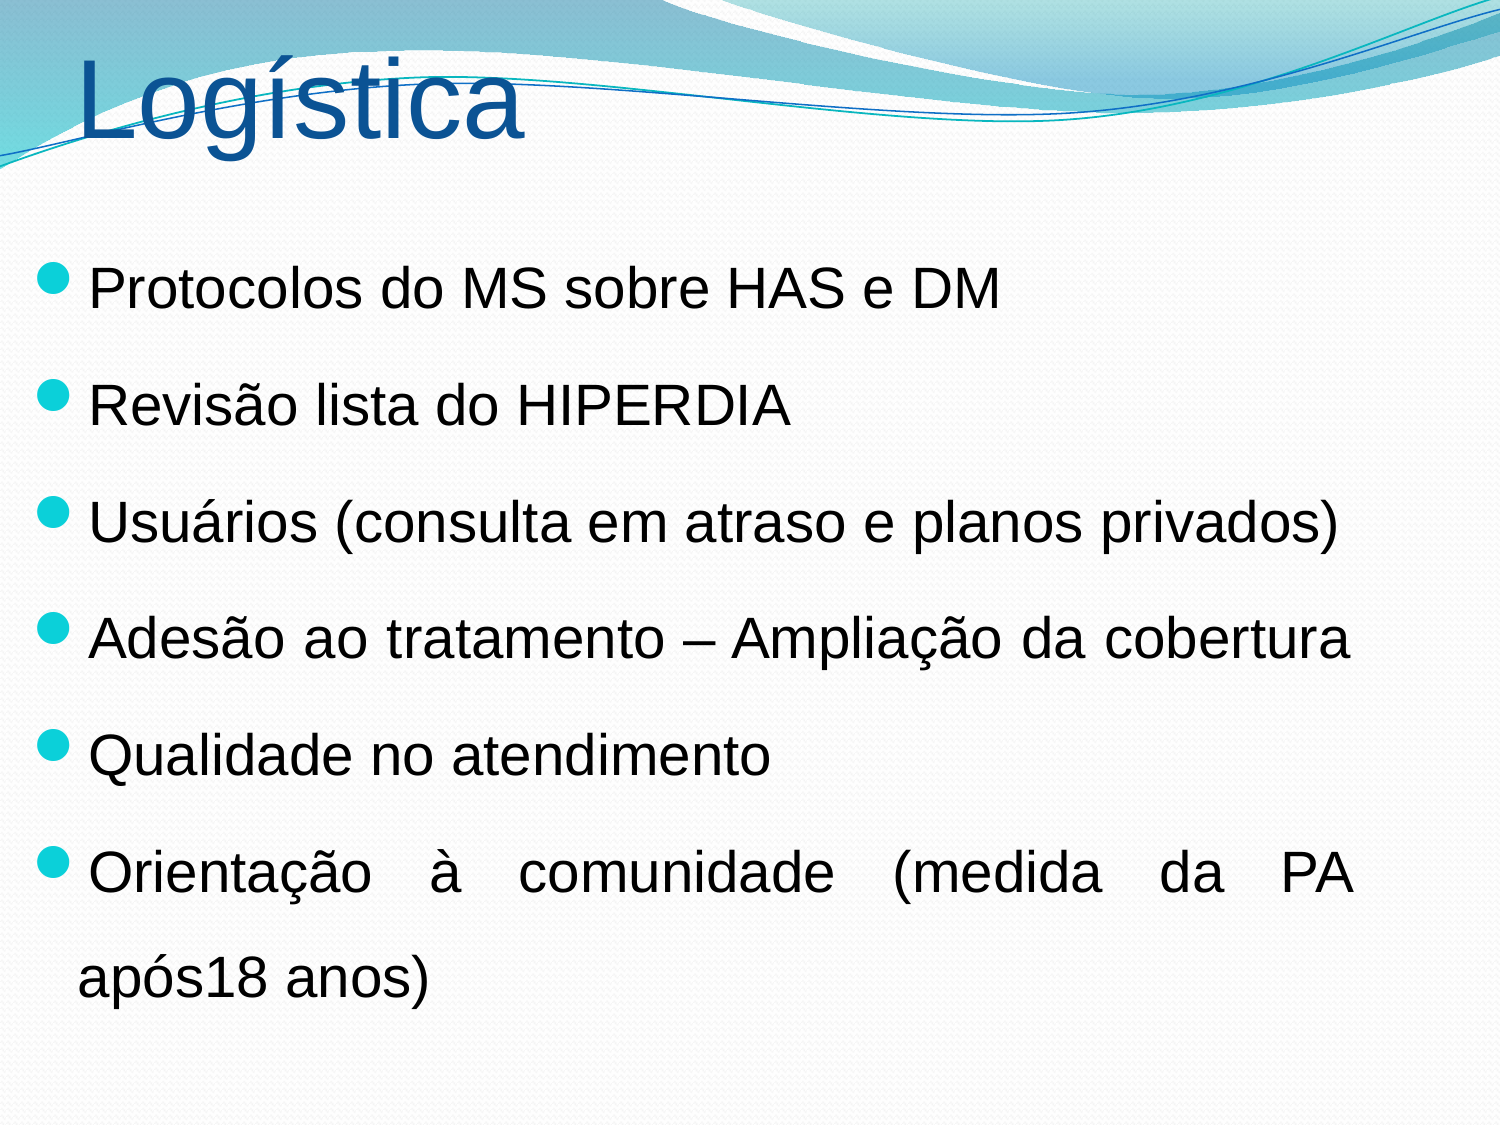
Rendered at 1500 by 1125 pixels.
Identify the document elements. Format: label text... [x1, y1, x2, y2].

list Protocolos do MS sobre HAS e DM Revisão lista do HIPERDIA Usuários (consulta em atraso e planos privados) Adesão ao tratamento – Ampliação da cobertura Qualidade no atendimento Orientação à comunidade (medida da PA após18 anos) [17, 207, 1368, 1125]
text_box Logística [74, 0, 1425, 161]
